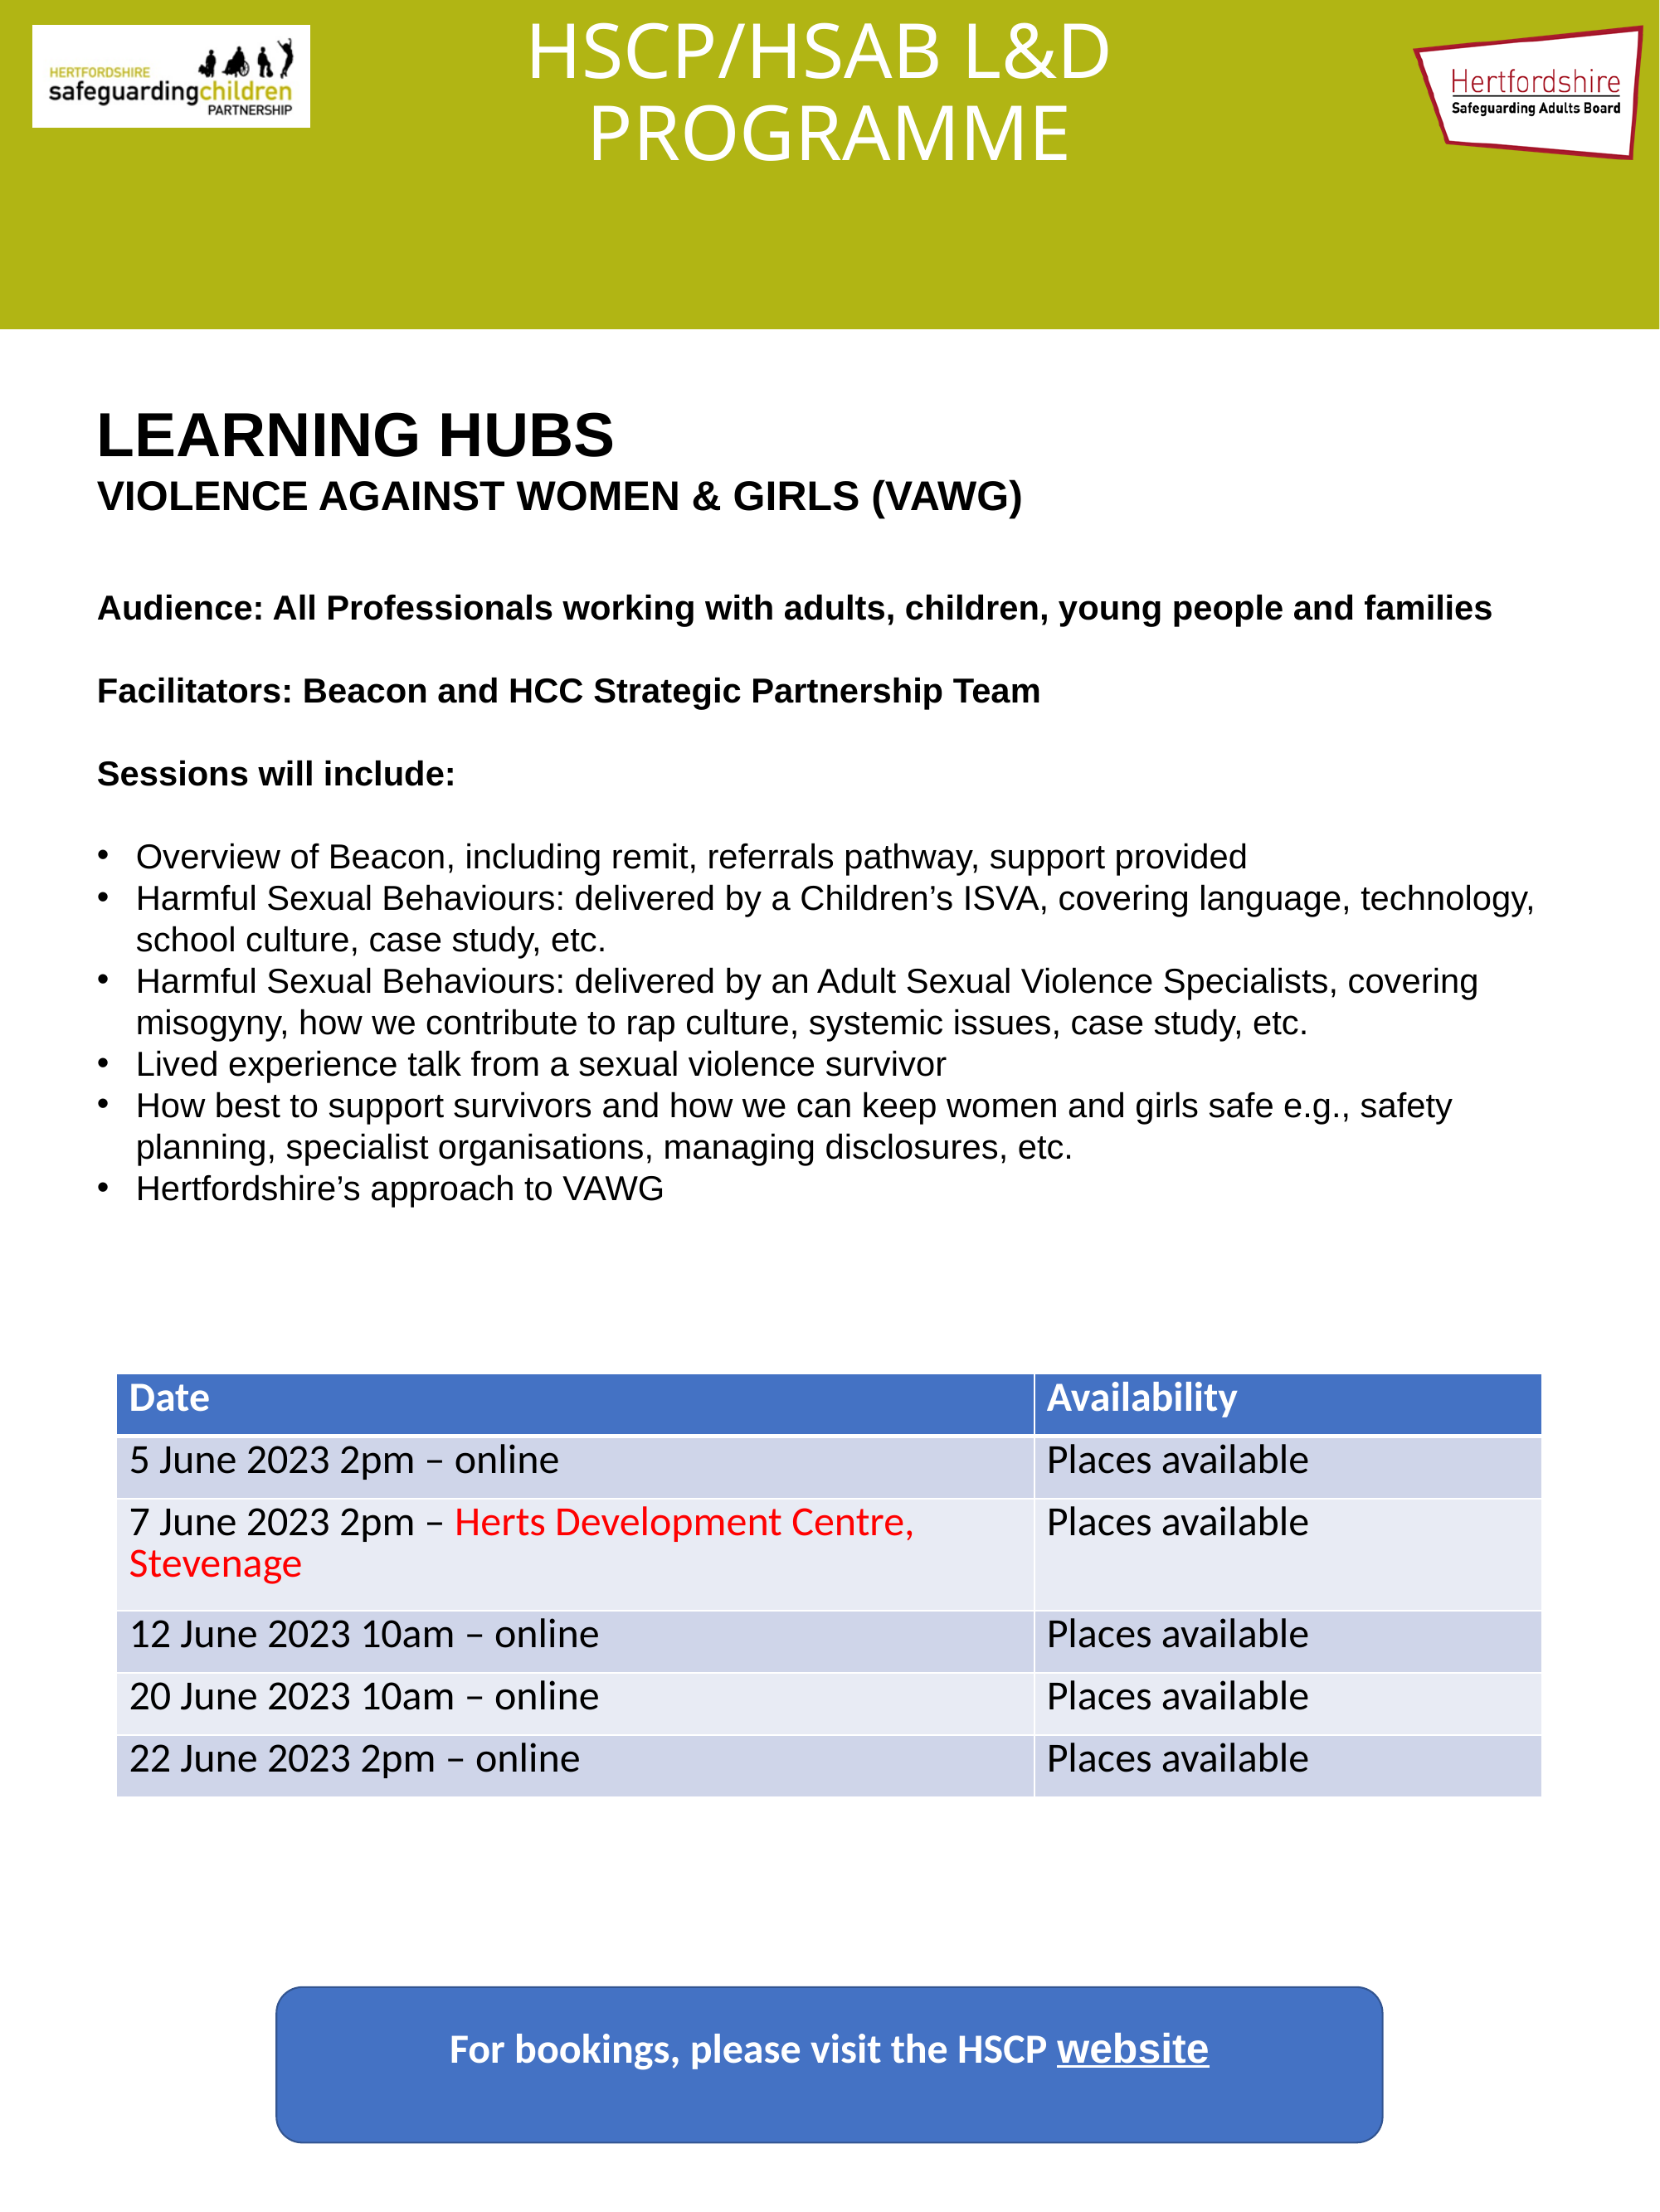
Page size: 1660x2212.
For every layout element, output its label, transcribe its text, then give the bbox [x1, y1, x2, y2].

table_cell Places available [1035, 1612, 1541, 1672]
text_box LEARNING HUBS VIOLENCE AGAINST WOMEN & GIRLS (VAWG) Audience: All Professionals working with adults, children, young people and families Facilitators: Beacon and HCC Strategic Partnership Team Sessions will include: Overview of Beacon, including remit, referrals pathway, support provided Harmful Sexual Behaviours: delivered by a Children’s ISVA, covering language, technology, school culture, case study, etc. Harmful Sexual Behaviours: delivered by an Adult Sexual Violence Specialists, covering misogyny, how we contribute to rap culture, systemic issues, case study, etc. Lived experience talk from a sexual violence survivor How best to support survivors and how we can keep women and girls safe e.g., safety planning, specialist organisations, managing disclosures, etc. Hertfordshire’s approach to VAWG [85, 388, 1575, 1243]
table_cell Places available [1035, 1500, 1541, 1610]
table_cell 5 June 2023 2pm – online [117, 1438, 1034, 1498]
table_cell Places available [1035, 1736, 1541, 1796]
title HSCP/HSAB L&D PROGRAMME [0, 6, 1659, 288]
table_cell 7 June 2023 2pm – Herts Development Centre, Stevenage [117, 1500, 1034, 1610]
table_header Date [117, 1374, 1034, 1434]
table_cell 12 June 2023 10am – online [117, 1612, 1034, 1672]
table_cell 20 June 2023 10am – online [117, 1674, 1034, 1734]
table_cell 22 June 2023 2pm – online [117, 1736, 1034, 1796]
table_cell Places available [1035, 1674, 1541, 1734]
table_cell Places available [1035, 1438, 1541, 1498]
table_header Availability [1035, 1374, 1541, 1434]
text_box For bookings, please visit the HSCP website [275, 1986, 1384, 2144]
